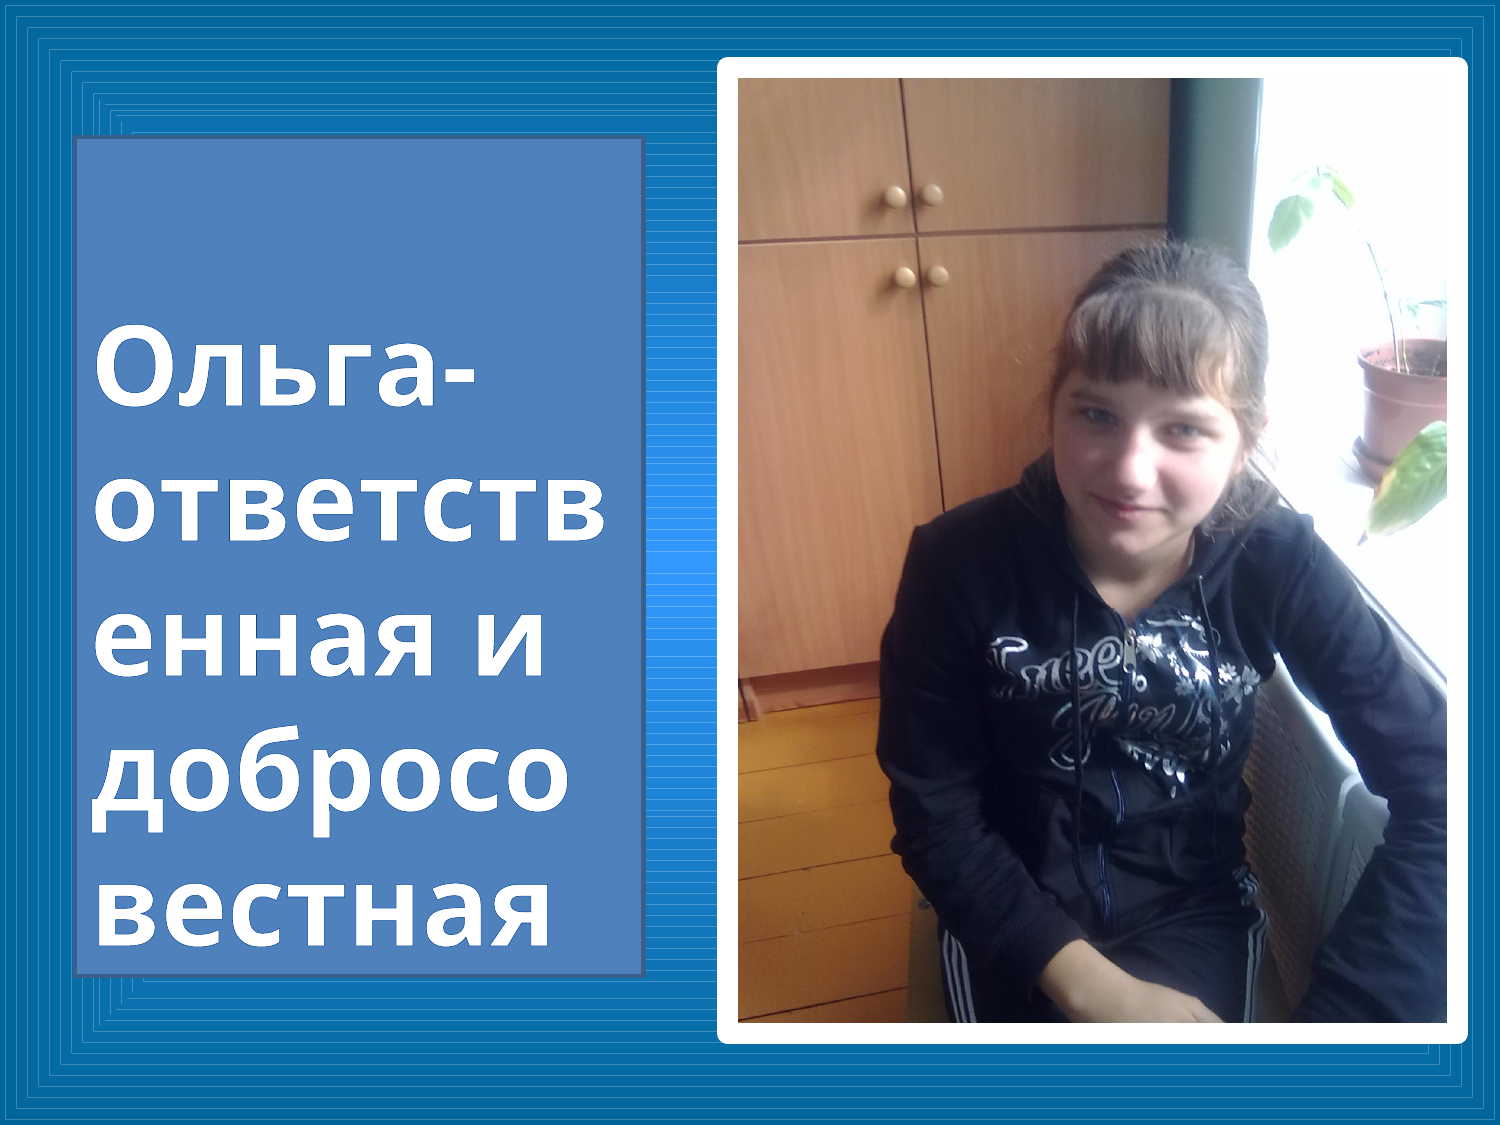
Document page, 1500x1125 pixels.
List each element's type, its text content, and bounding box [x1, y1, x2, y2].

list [737, 77, 1448, 1024]
text_box Ольга- ответственная и добросовестная [73, 135, 646, 978]
